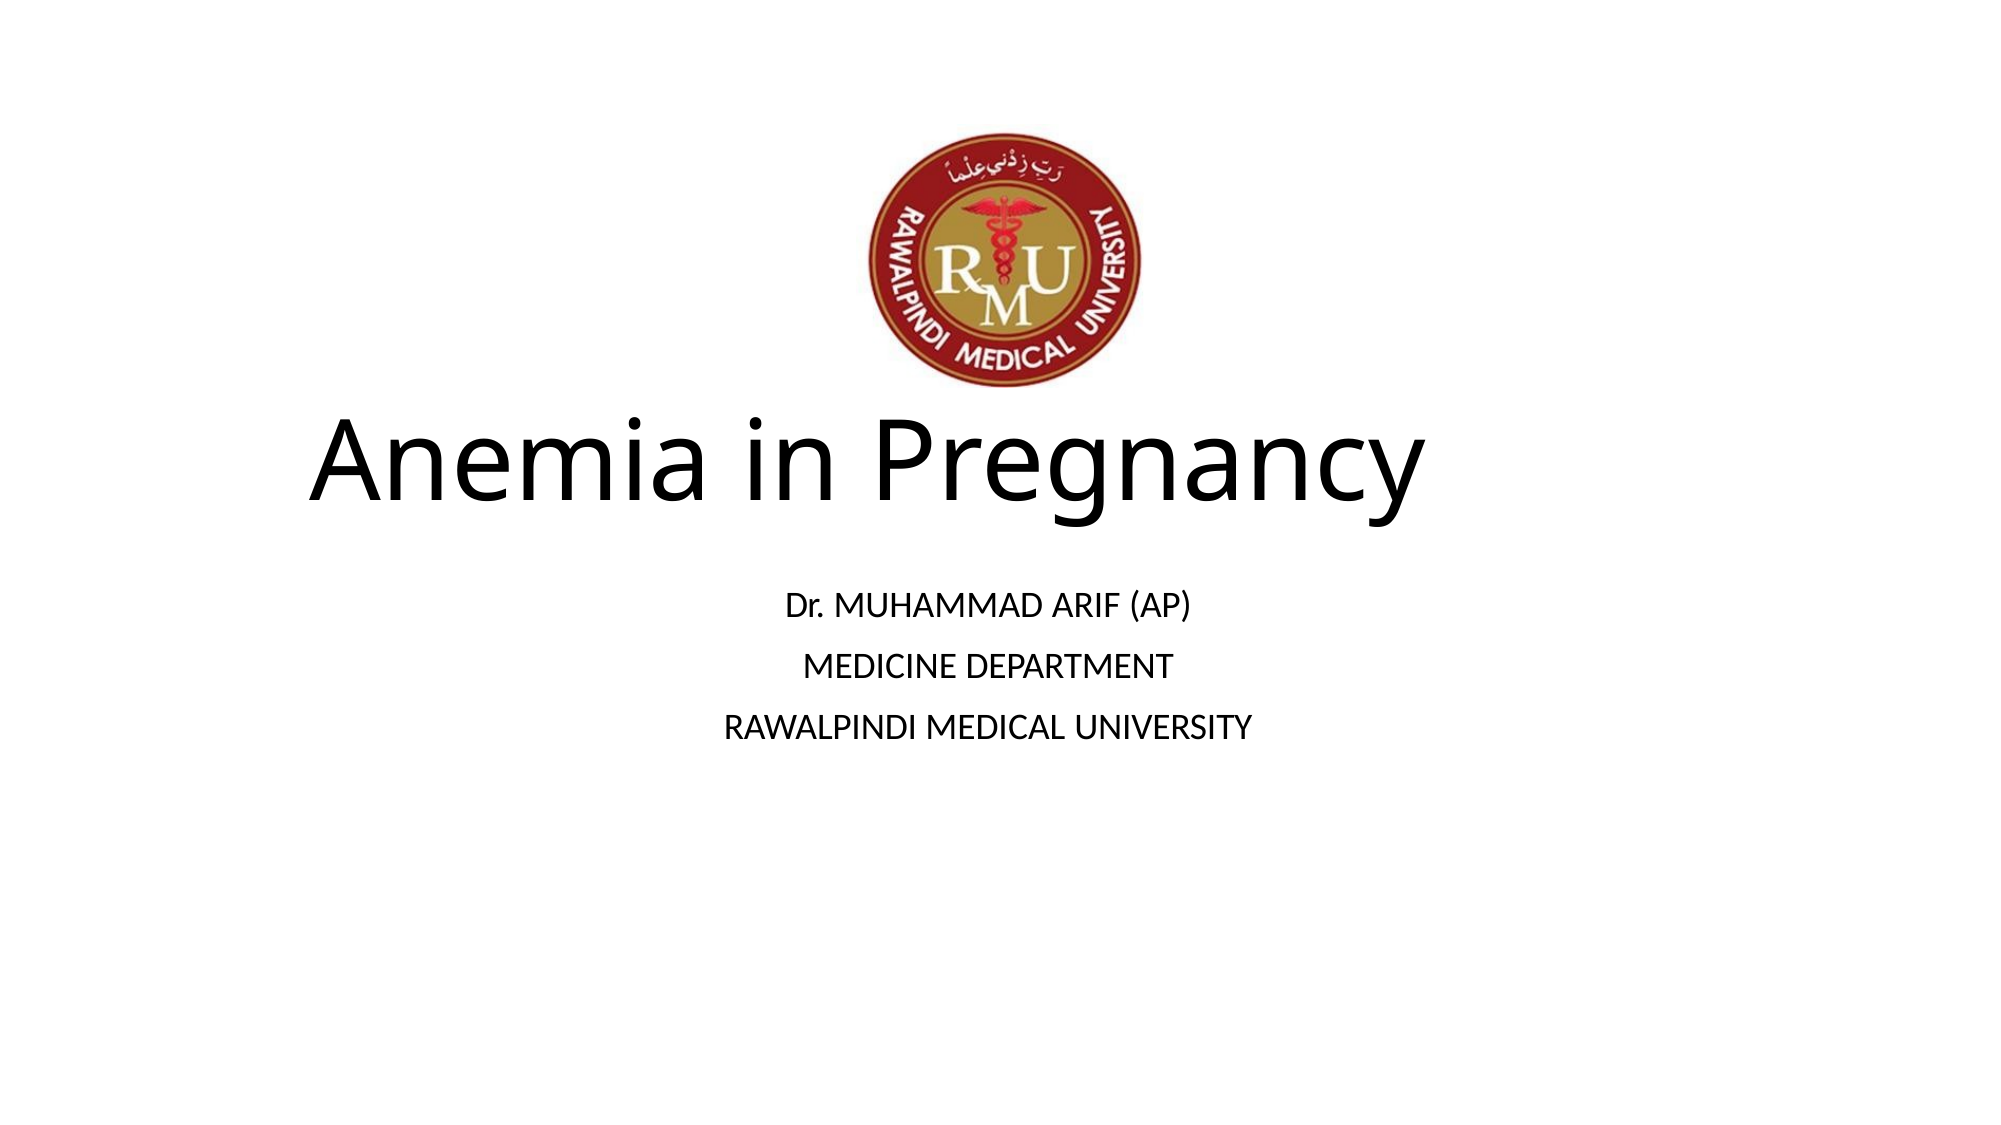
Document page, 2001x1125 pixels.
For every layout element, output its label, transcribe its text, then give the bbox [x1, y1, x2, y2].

title Anemia in Pregnancy [308, 385, 1615, 576]
picture [856, 124, 1144, 388]
text_box Dr. MUHAMMAD ARIF (AP) MEDICINE DEPARTMENT RAWALPINDI MEDICAL UNIVERSITY [719, 561, 1256, 748]
